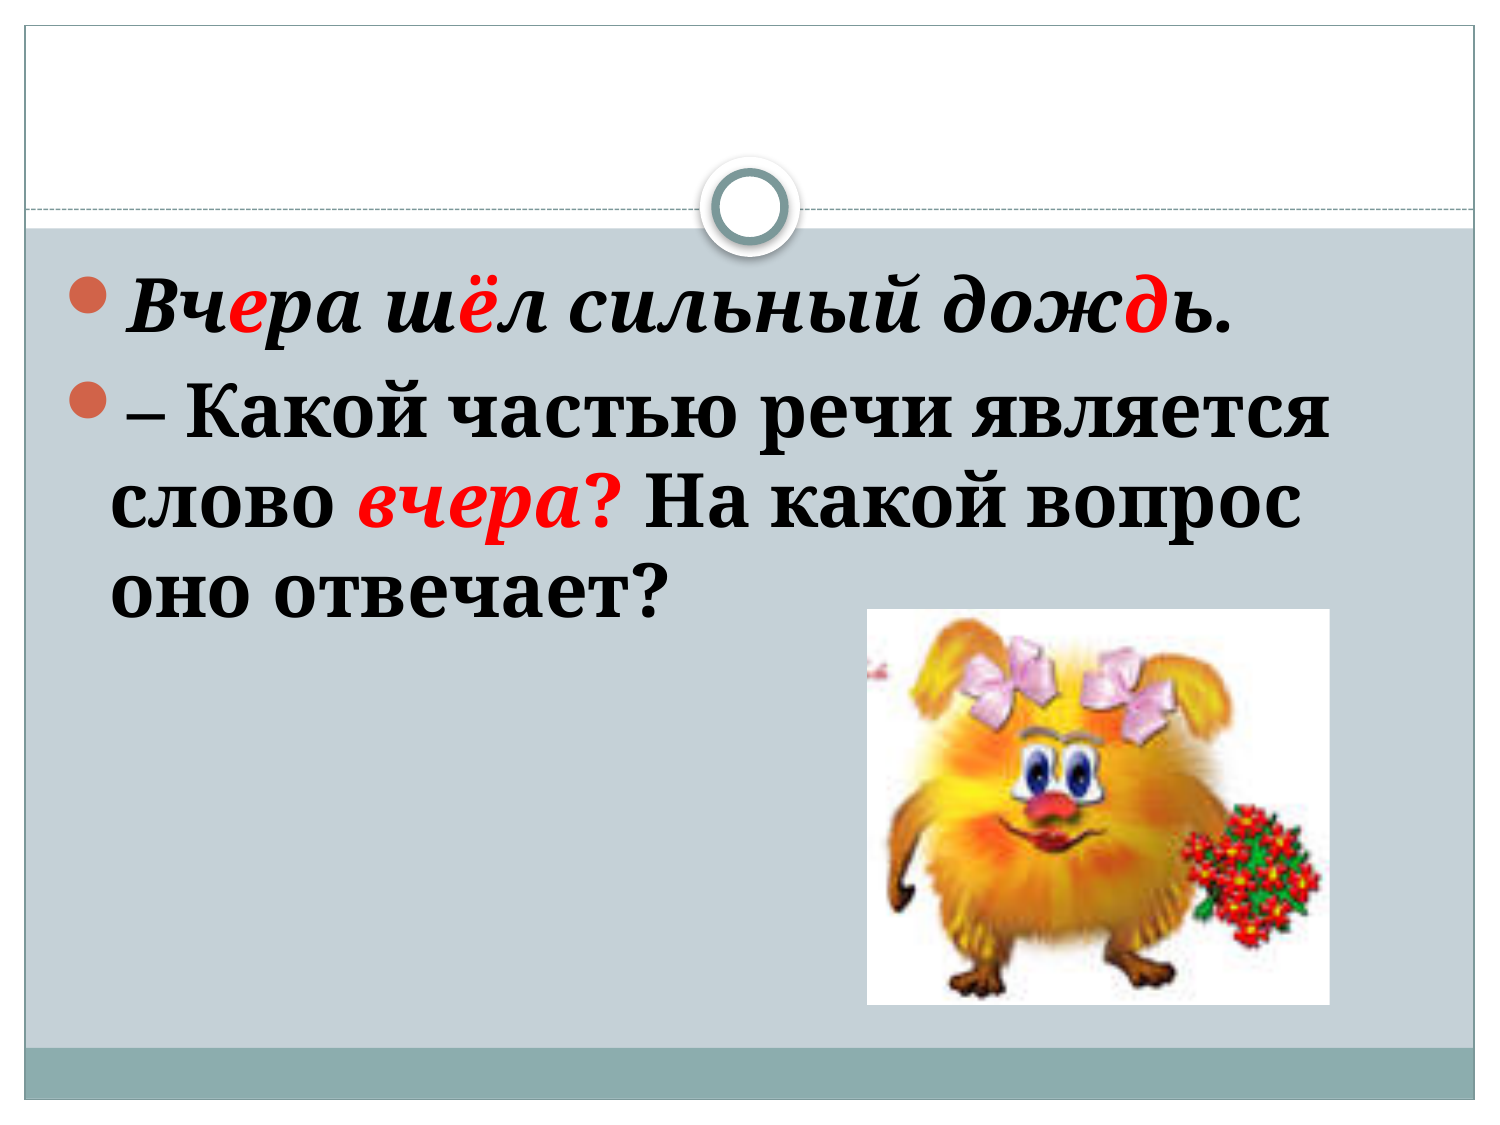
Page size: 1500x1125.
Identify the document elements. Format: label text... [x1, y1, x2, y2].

list Вчера шёл сильный дождь. – Какой частью речи является слово вчера? На какой вопрос оно отвечает? [49, 250, 1445, 1001]
picture [866, 609, 1330, 1006]
